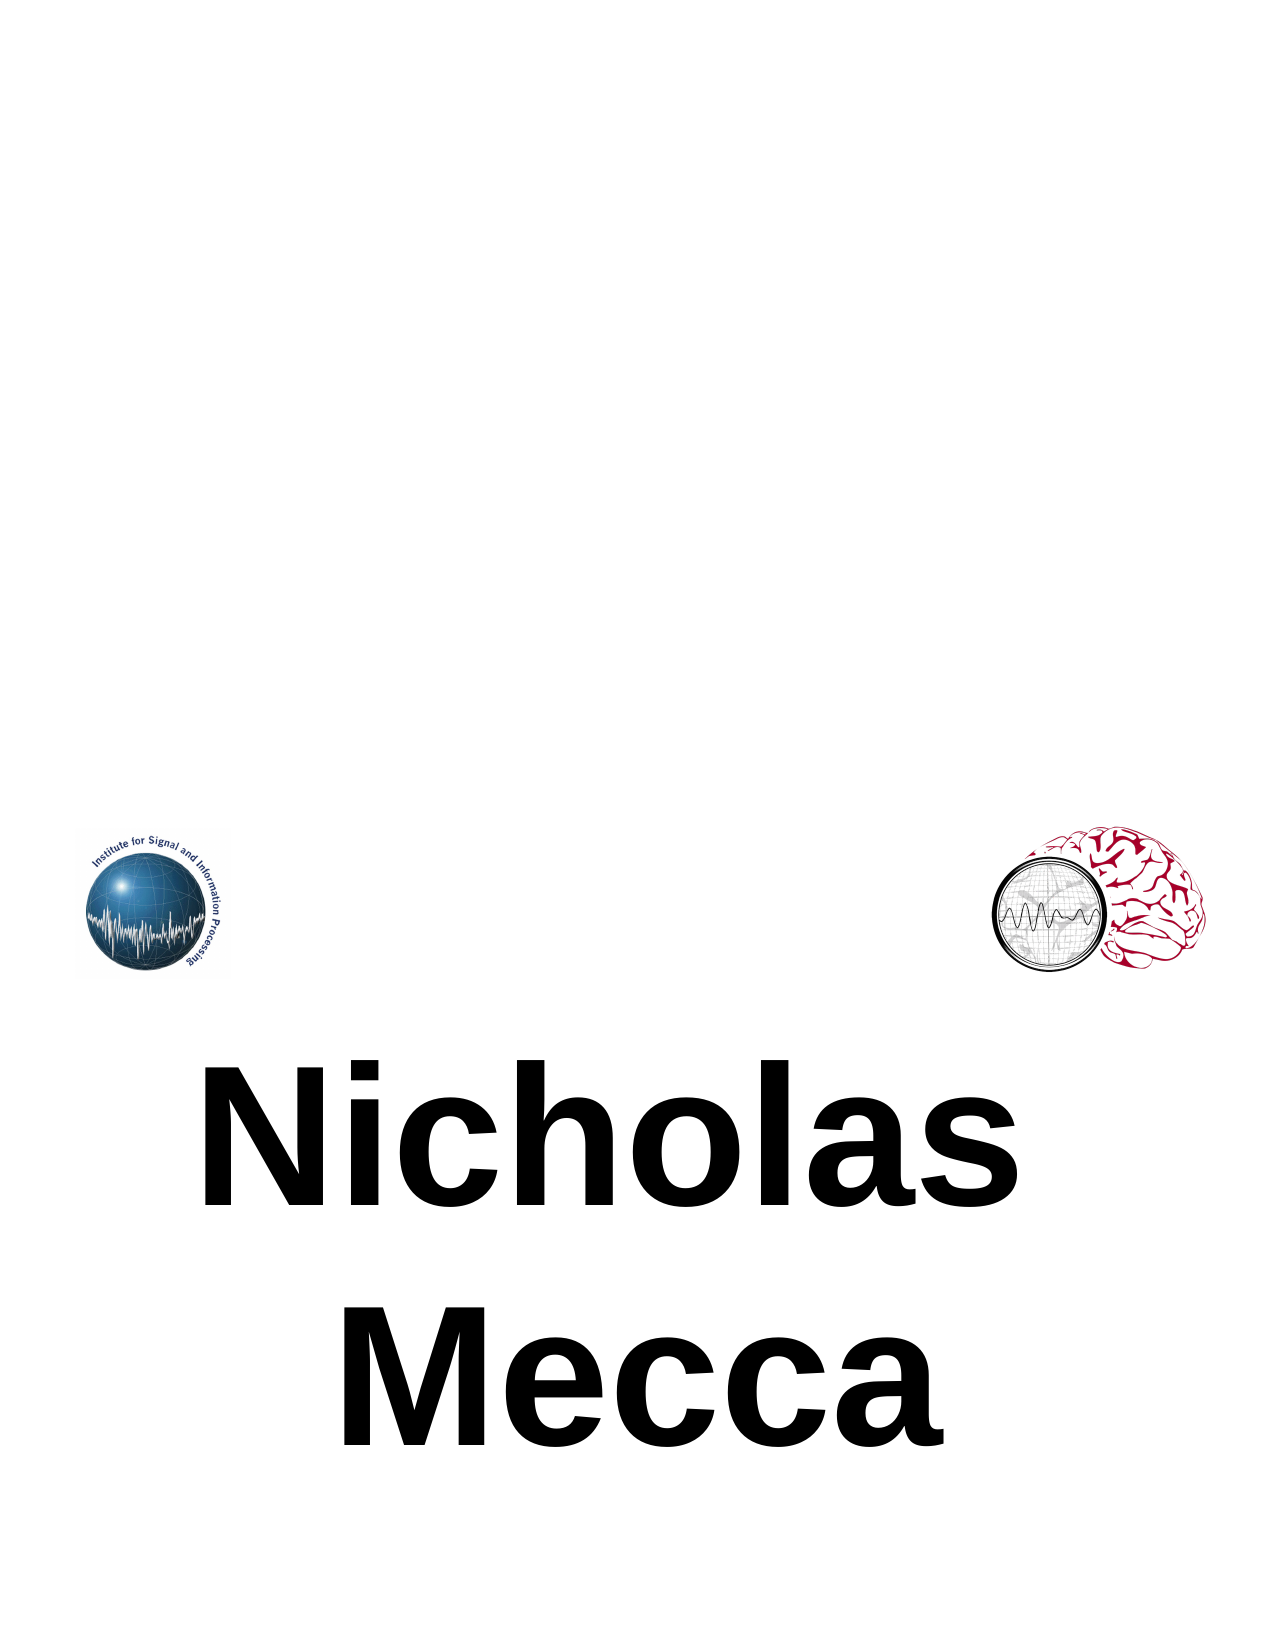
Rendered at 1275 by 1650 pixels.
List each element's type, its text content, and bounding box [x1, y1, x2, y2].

picture [74, 828, 231, 980]
picture [989, 824, 1208, 976]
text_box Nicholas Mecca [0, 998, 1275, 1494]
